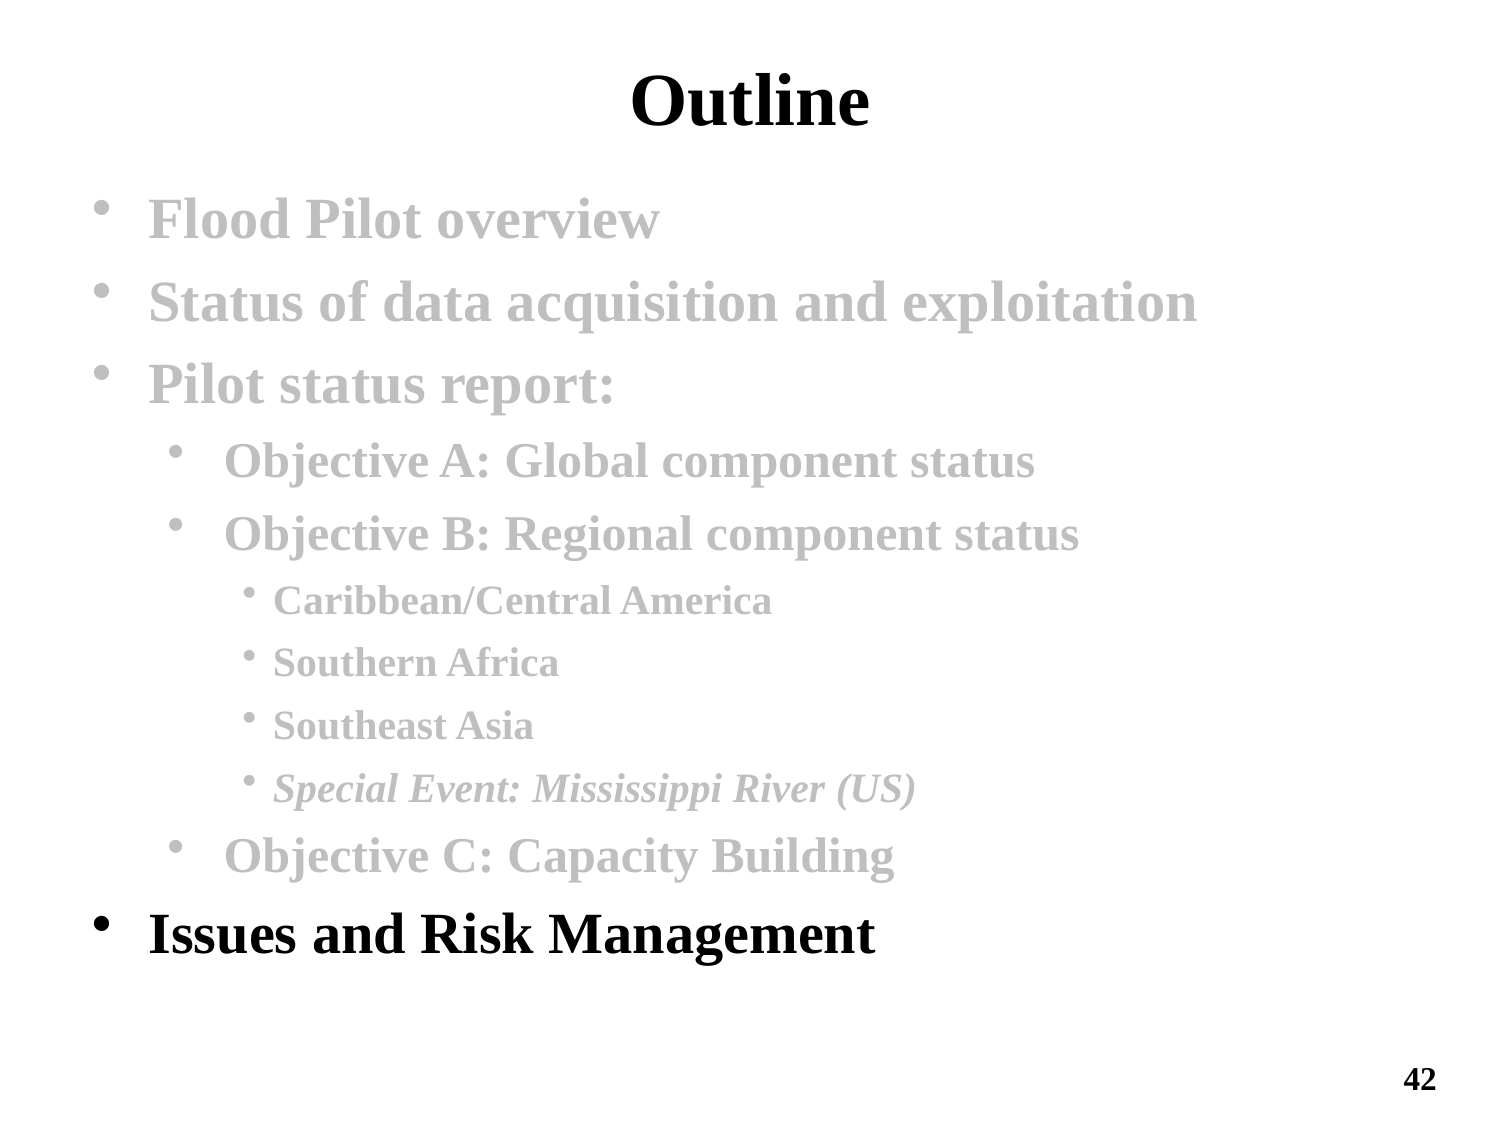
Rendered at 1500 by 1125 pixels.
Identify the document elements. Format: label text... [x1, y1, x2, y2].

title Outline [112, 28, 1388, 162]
list Flood Pilot overview Status of data acquisition and exploitation Pilot status report: Objective A: Global component status Objective B: Regional component status Caribbean/Central America Southern Africa Southeast Asia Special Event: Mississippi River (US) Objective C: Capacity Building Issues and Risk Management [76, 172, 1400, 1036]
slide_number 42 [1340, 1050, 1500, 1125]
